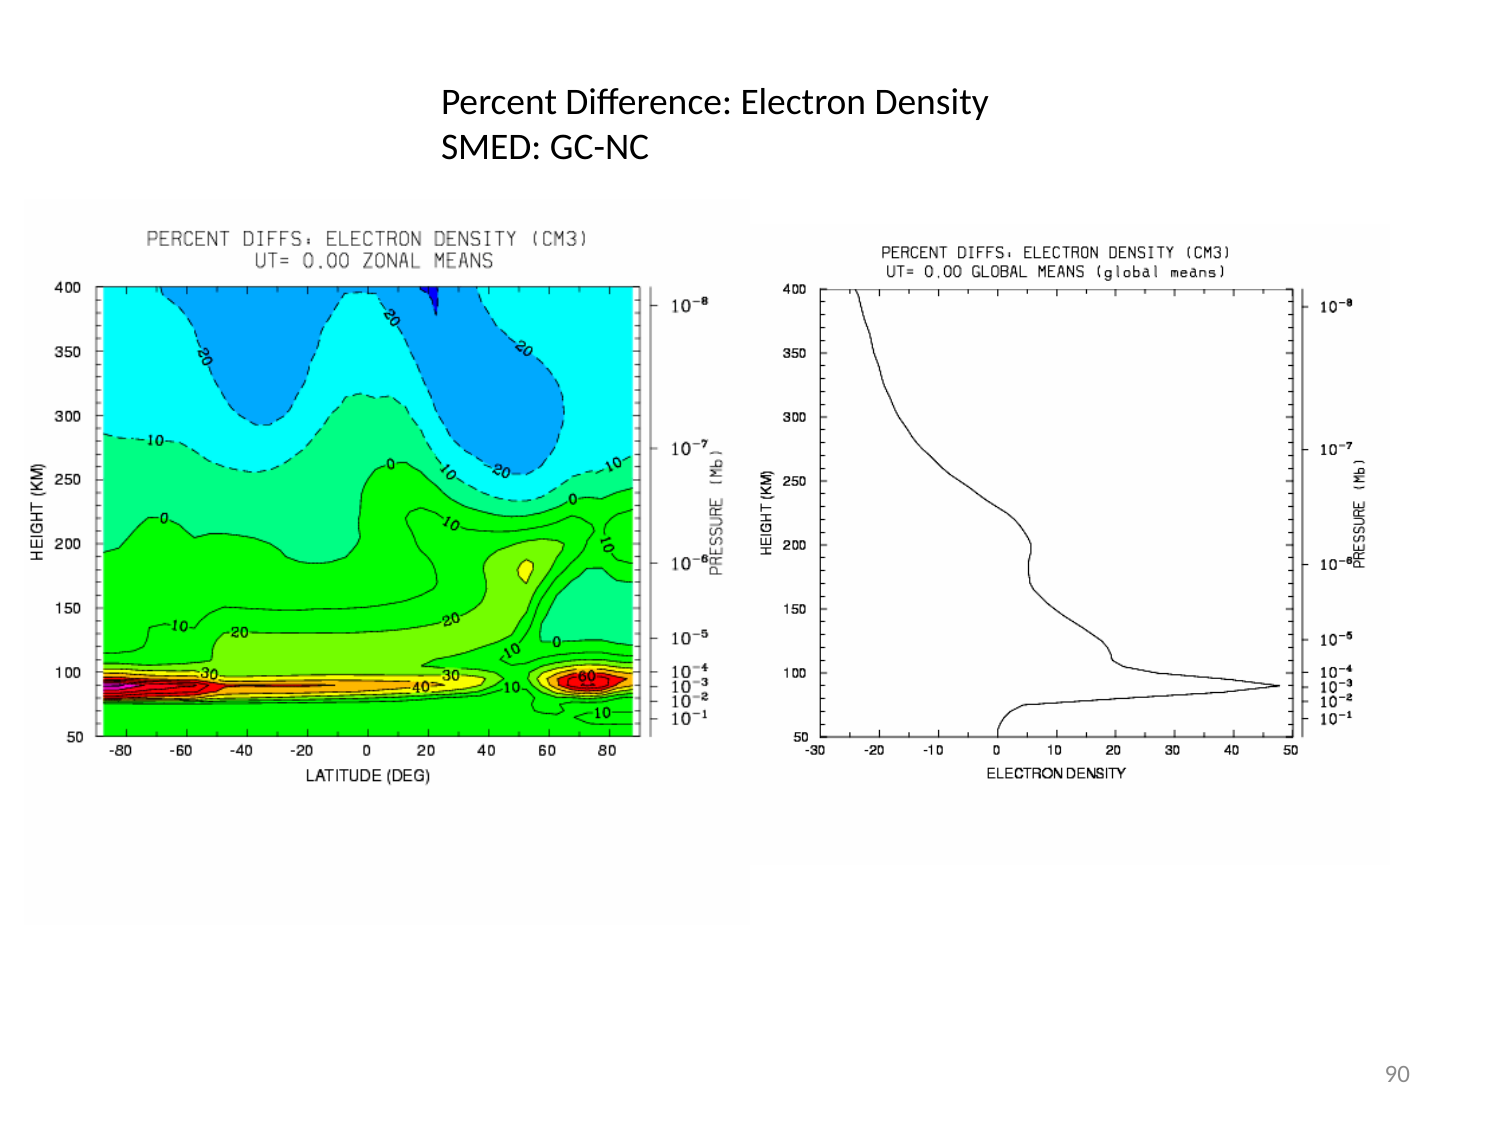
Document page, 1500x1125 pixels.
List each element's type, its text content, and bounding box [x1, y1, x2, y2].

text_box Percent Difference: Electron Density SMED: GC-NC [426, 69, 1005, 174]
slide_number 90 [1074, 1042, 1425, 1103]
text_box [24, 199, 1390, 926]
